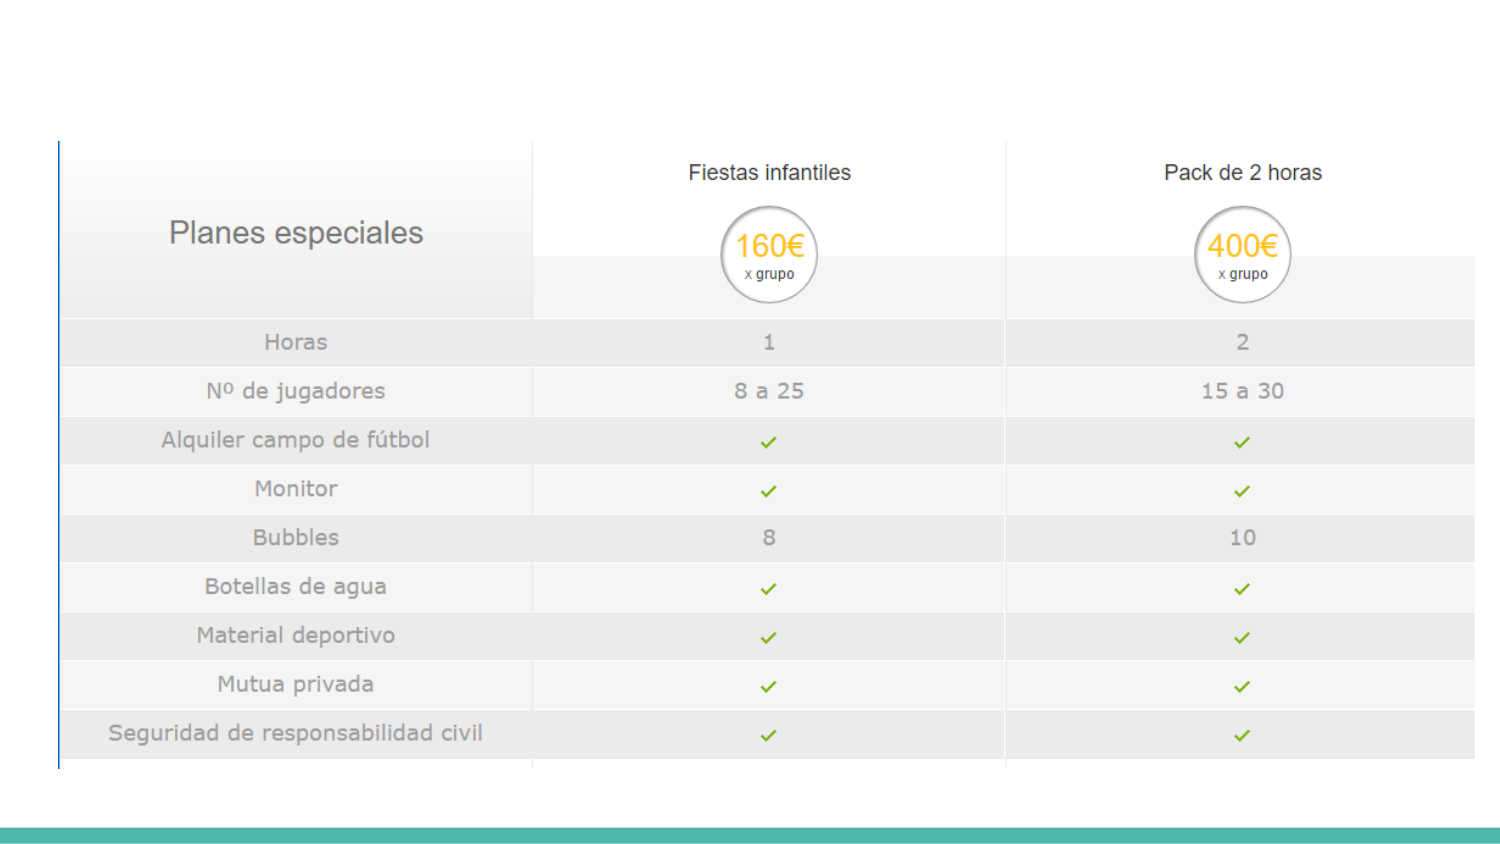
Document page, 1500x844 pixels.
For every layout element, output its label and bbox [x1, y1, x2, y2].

picture [57, 141, 1475, 770]
